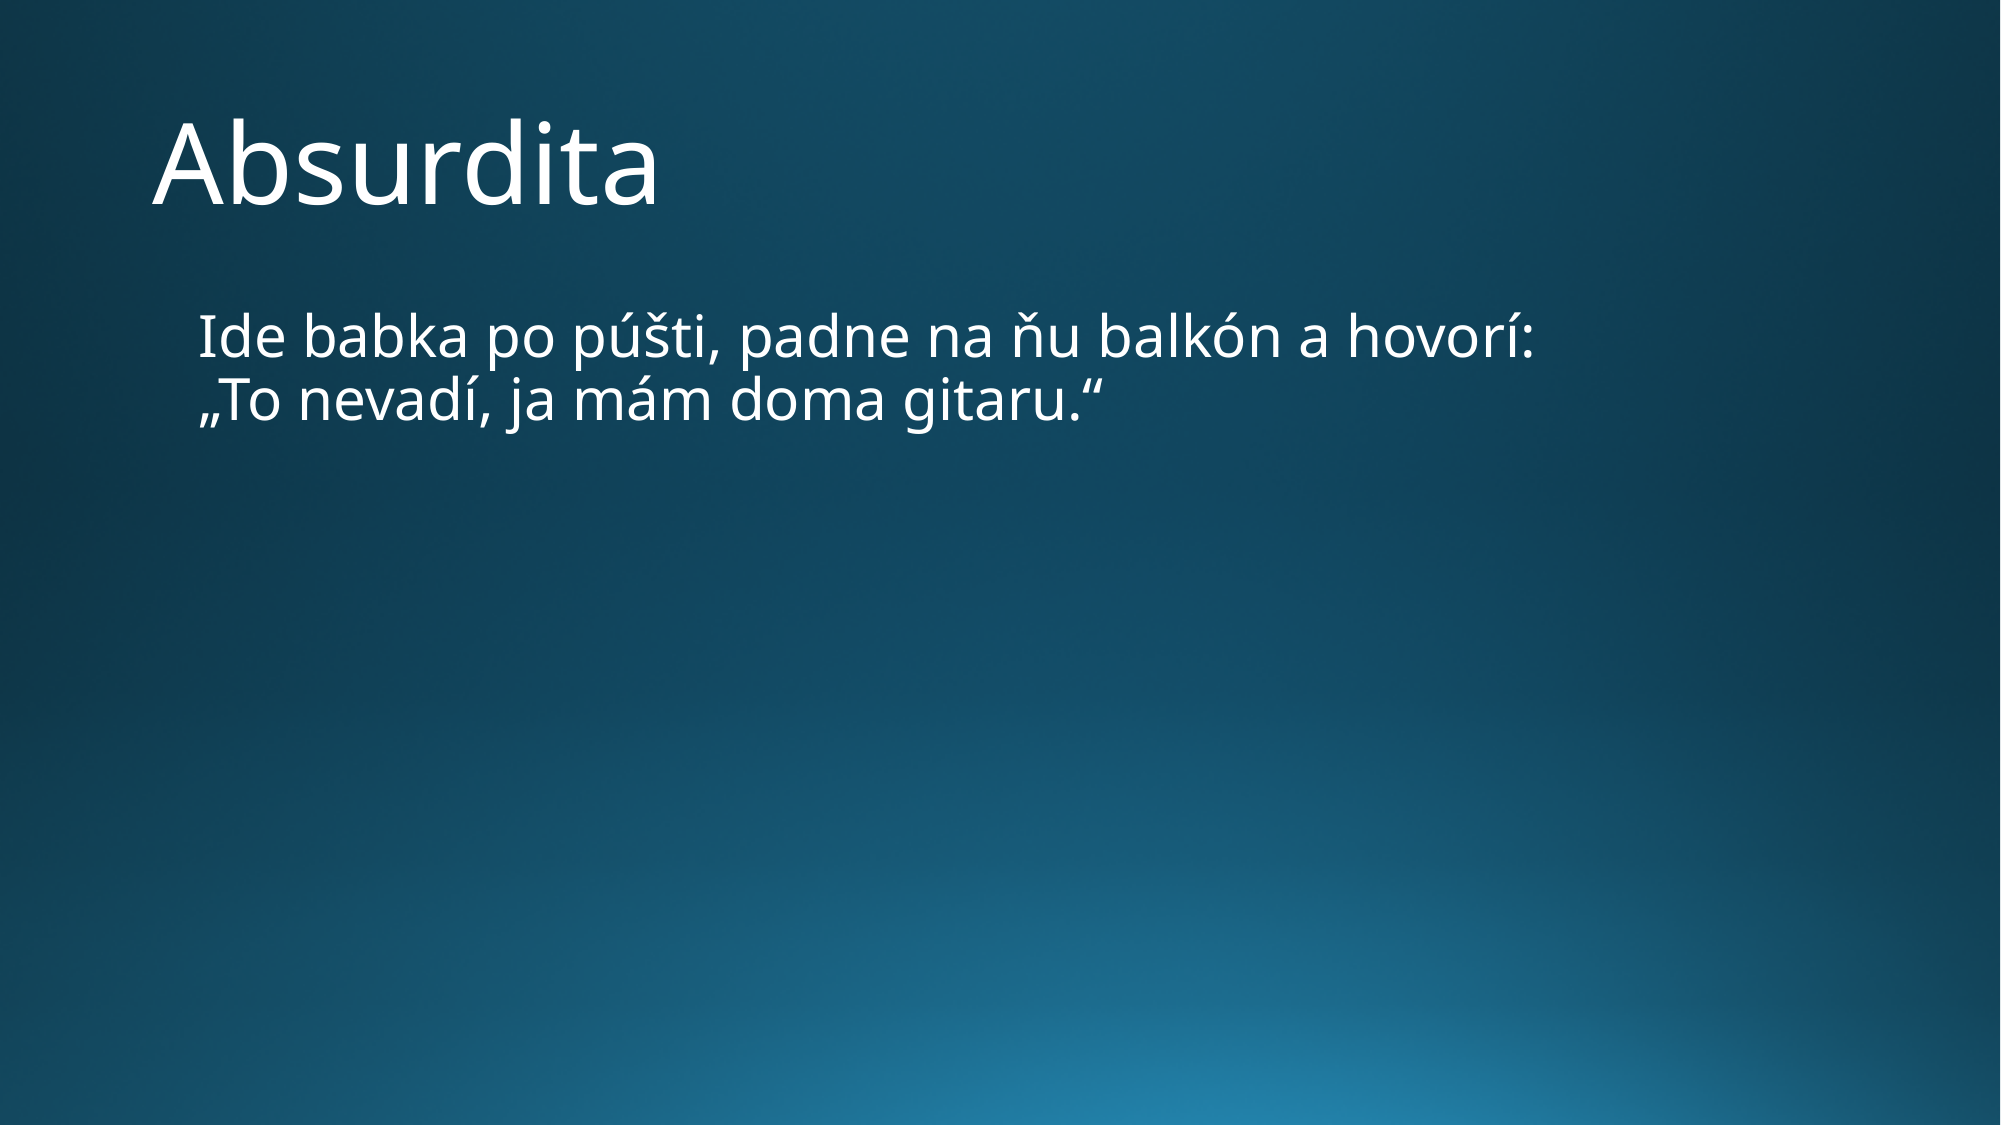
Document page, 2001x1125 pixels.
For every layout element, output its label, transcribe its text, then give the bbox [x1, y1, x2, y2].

picture [0, 0, 2001, 1125]
title Absurdita [137, 59, 1863, 278]
list Ide babka po púšti, padne na ňu balkón a hovorí: „To nevadí, ja mám doma gitaru.“ [183, 299, 1863, 1014]
